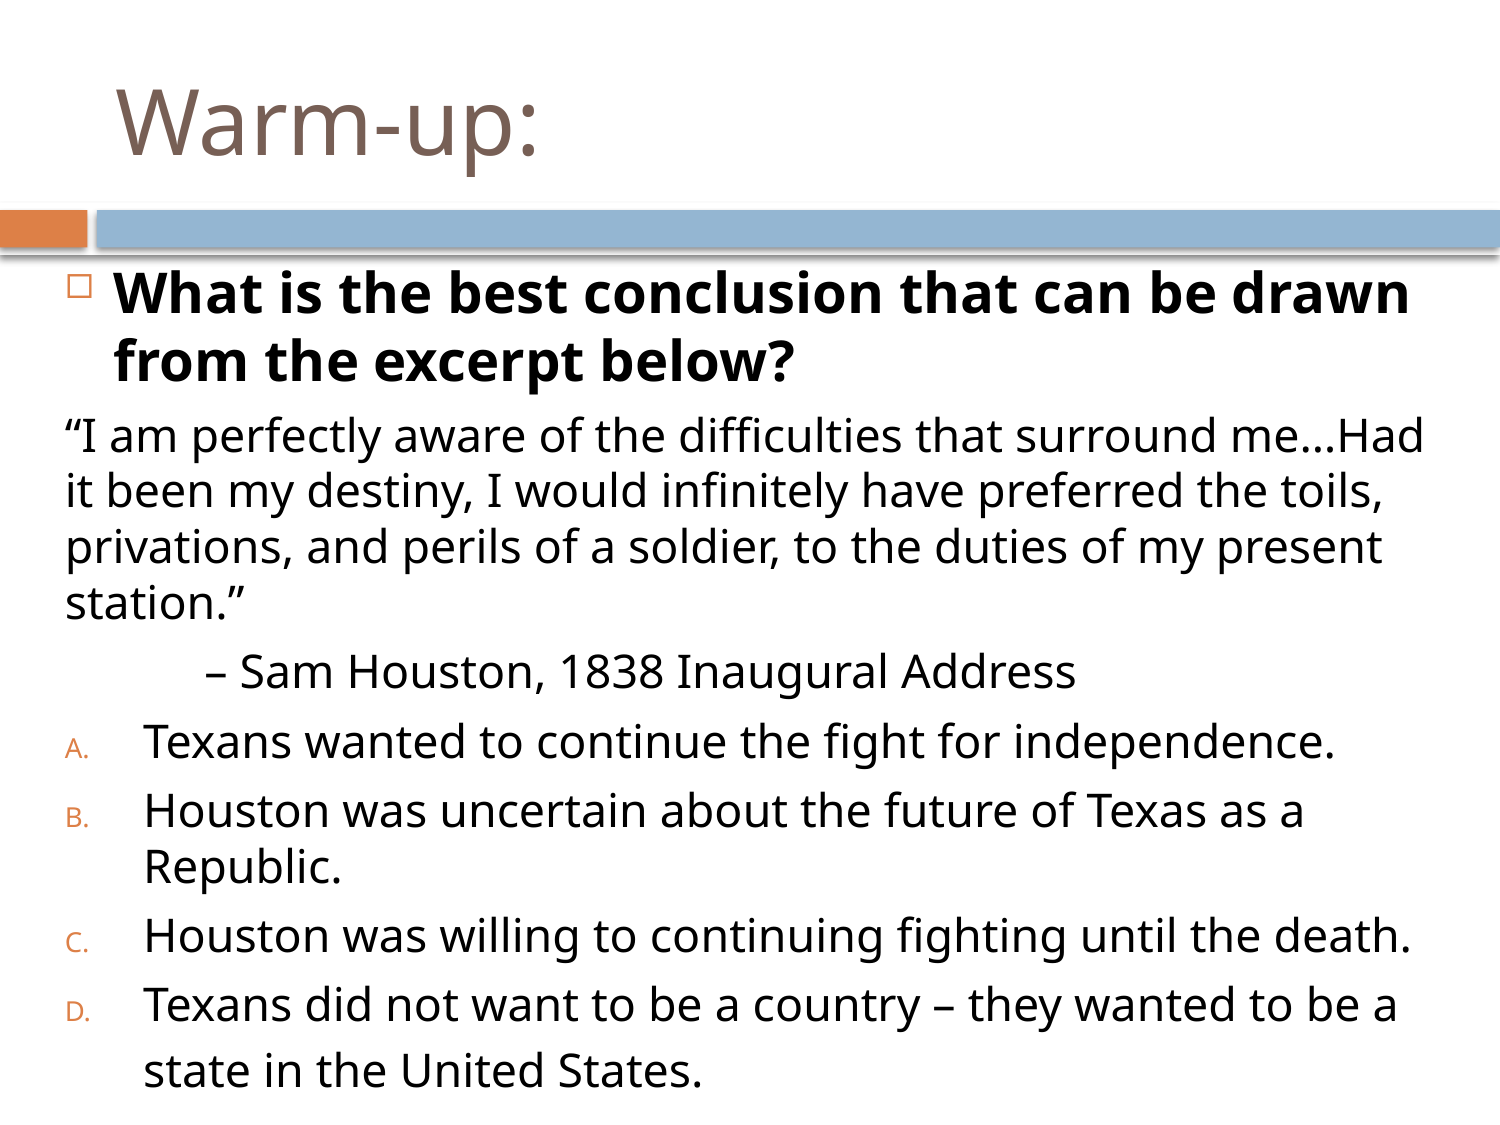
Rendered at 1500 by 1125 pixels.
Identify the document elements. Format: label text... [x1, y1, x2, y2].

list What is the best conclusion that can be drawn from the excerpt below? “I am perfectly aware of the difficulties that surround me…Had it been my destiny, I would infinitely have preferred the toils, privations, and perils of a soldier, to the duties of my present station.” – Sam Houston, 1838 Inaugural Address Texans wanted to continue the fight for independence. Houston was uncertain about the future of Texas as a Republic. Houston was willing to continuing fighting until the death. Texans did not want to be a country – they wanted to be a state in the United States. [50, 249, 1463, 1113]
title Warm-up: [100, 37, 1438, 200]
